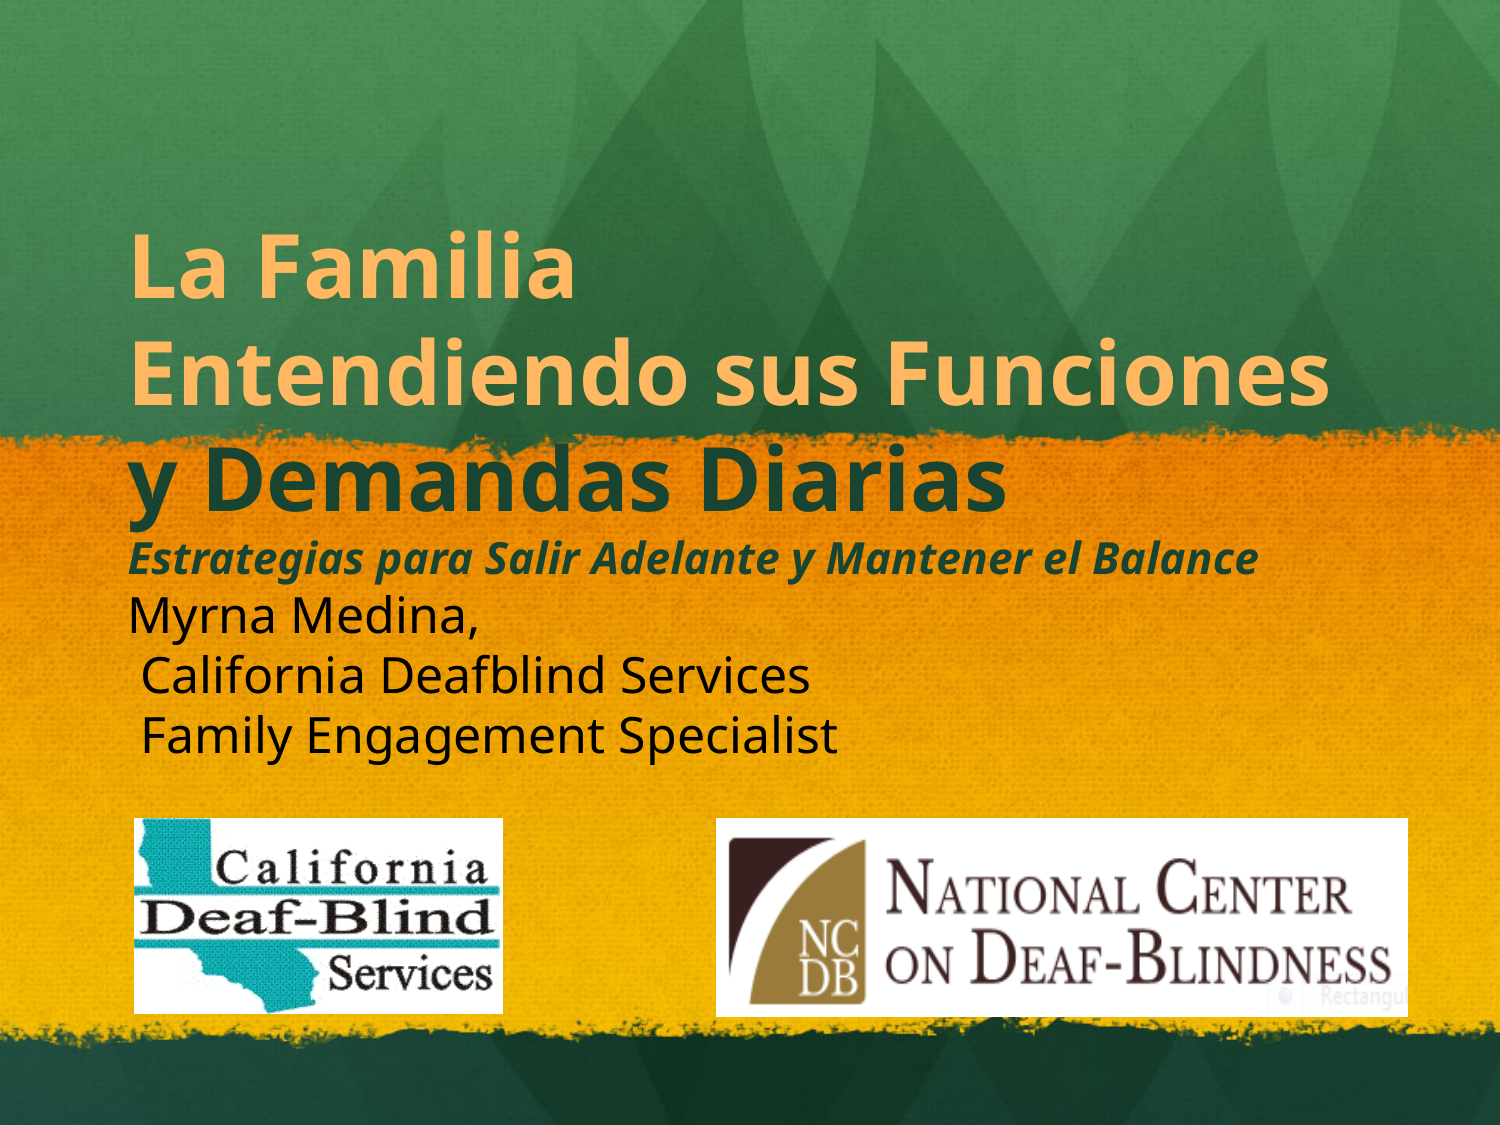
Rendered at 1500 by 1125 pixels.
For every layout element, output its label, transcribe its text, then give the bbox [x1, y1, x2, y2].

title La Familia Entendiendo sus Funciones y Demandas Diarias Estrategias para Salir Adelante y Mantener el Balance [112, 95, 1388, 576]
picture [0, 0, 1500, 1125]
subtitle Myrna Medina, California Deafblind Services Family Engagement Specialist [112, 576, 1408, 1017]
